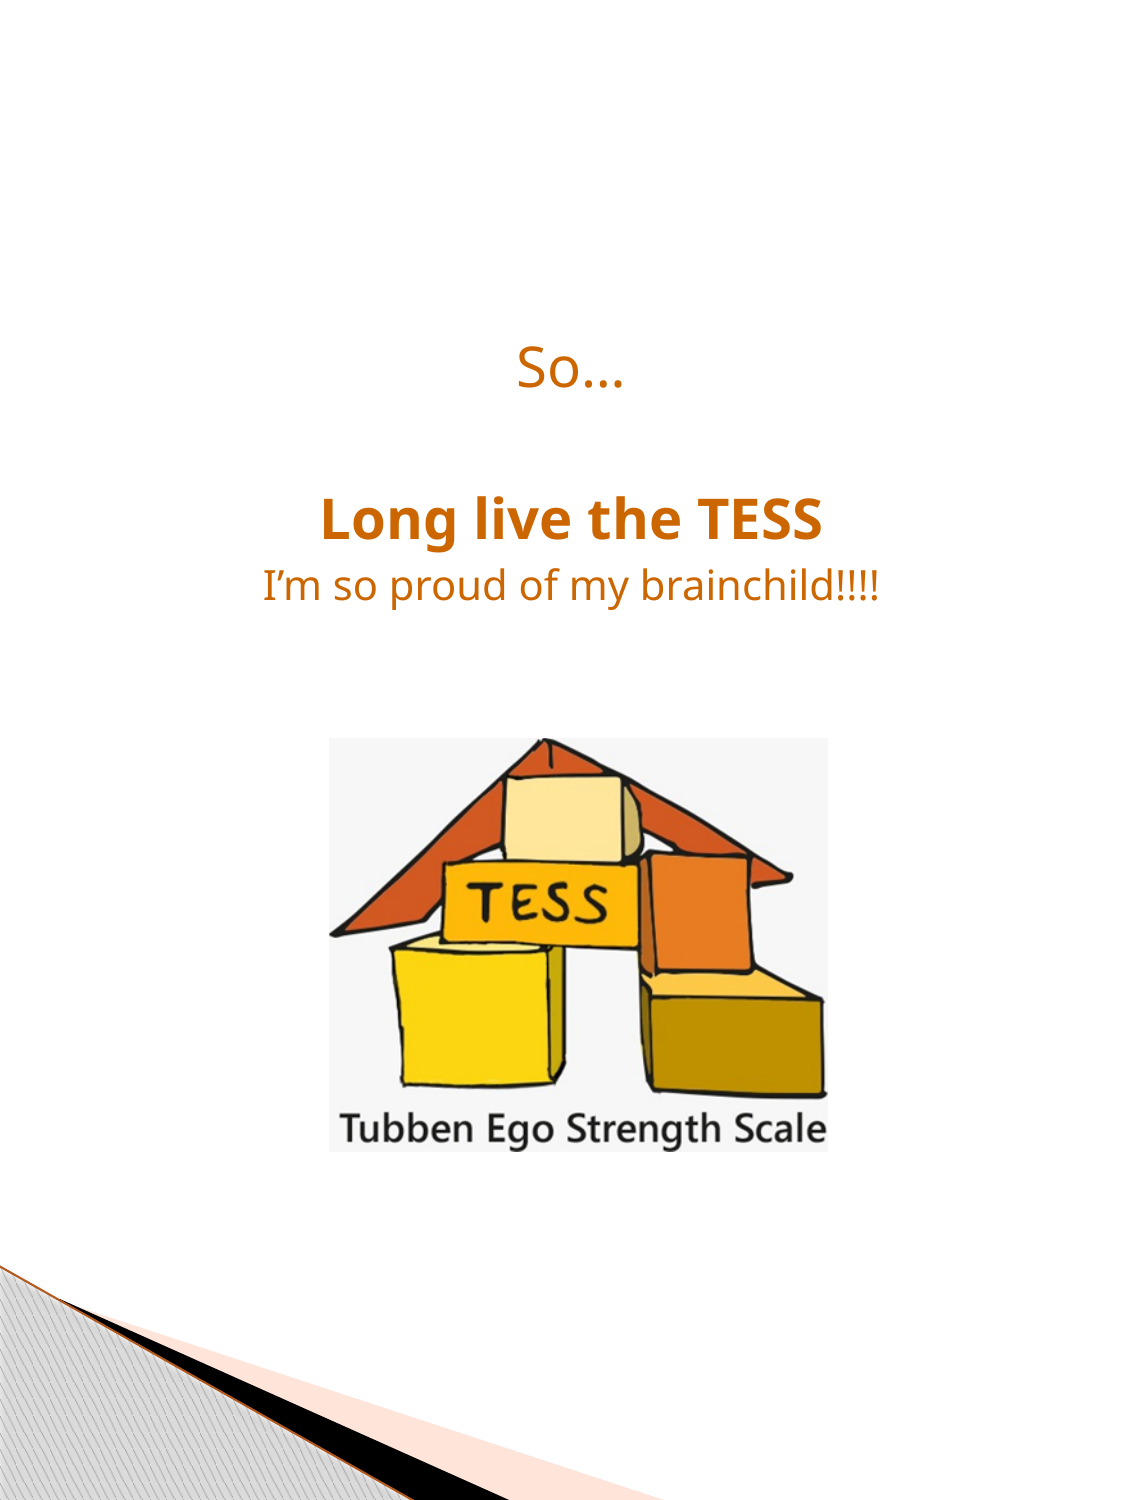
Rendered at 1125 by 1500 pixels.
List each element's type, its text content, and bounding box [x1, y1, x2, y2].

list So… Long live the TESS I’m so proud of my brainchild!!!! [56, 323, 1069, 1314]
picture [329, 737, 829, 1152]
